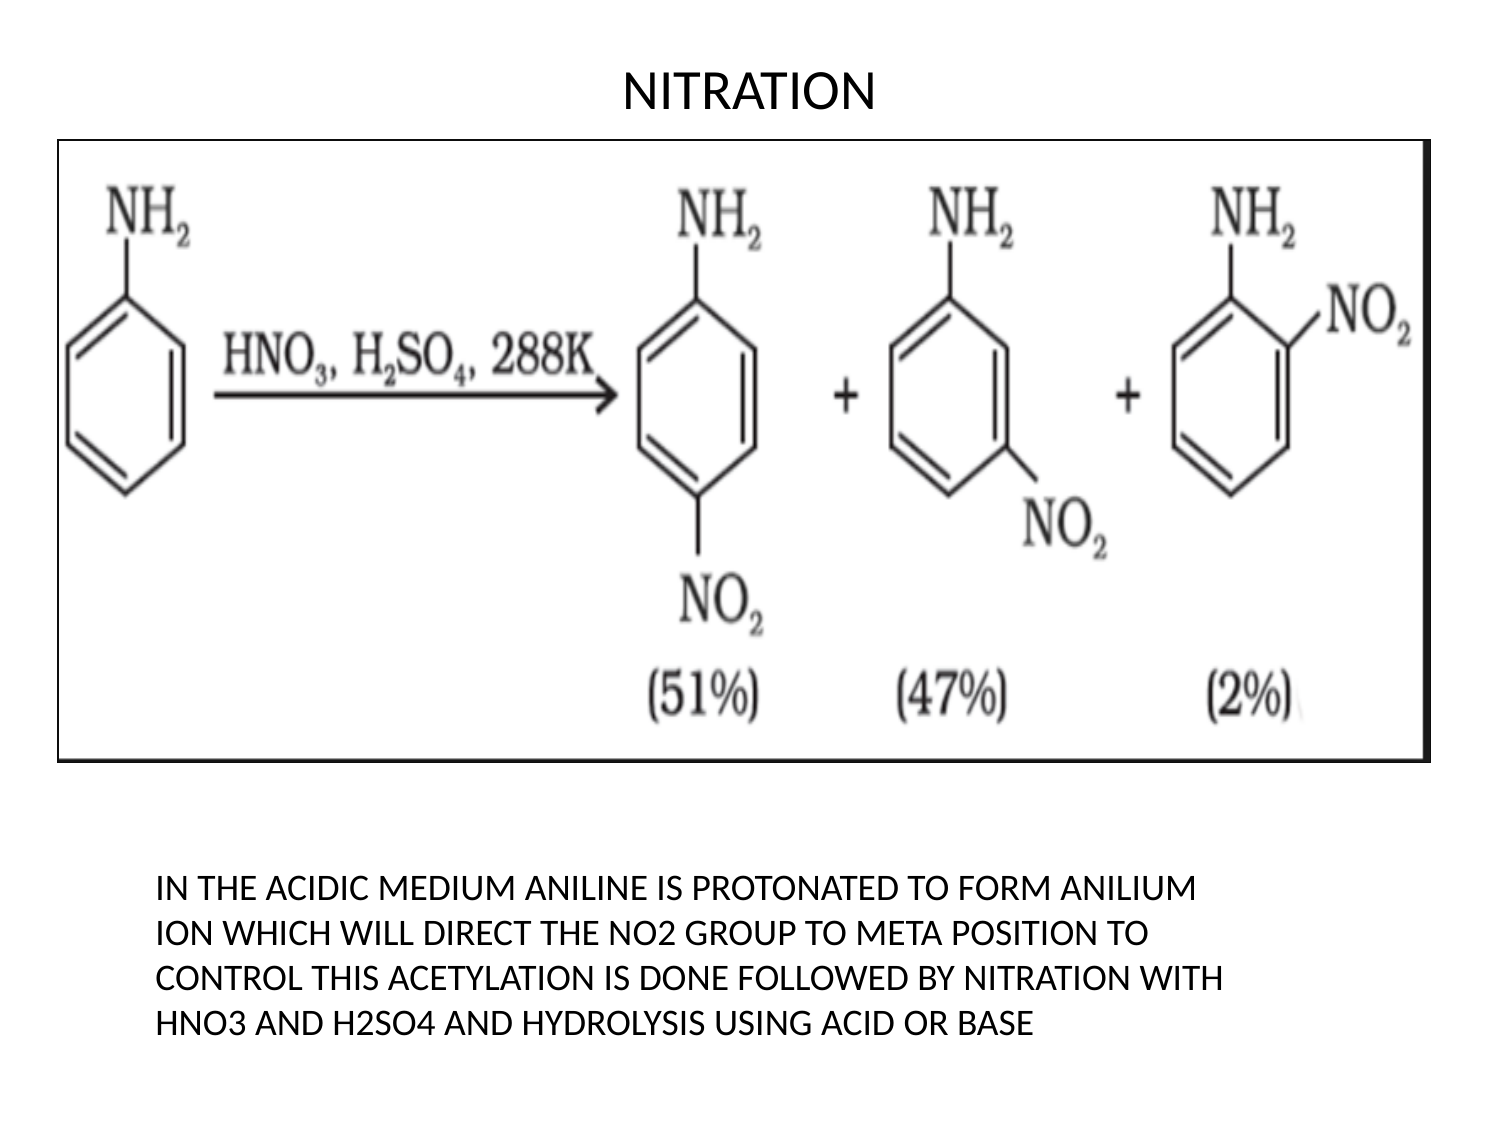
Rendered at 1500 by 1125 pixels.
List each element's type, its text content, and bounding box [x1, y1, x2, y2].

picture [58, 140, 1430, 762]
text_box IN THE ACIDIC MEDIUM ANILINE IS PROTONATED TO FORM ANILIUM ION WHICH WILL DIRECT THE NO2 GROUP TO META POSITION TO CONTROL THIS ACETYLATION IS DONE FOLLOWED BY NITRATION WITH HNO3 AND H2SO4 AND HYDROLYSIS USING ACID OR BASE [140, 855, 1266, 1051]
title NITRATION [75, 45, 1425, 129]
